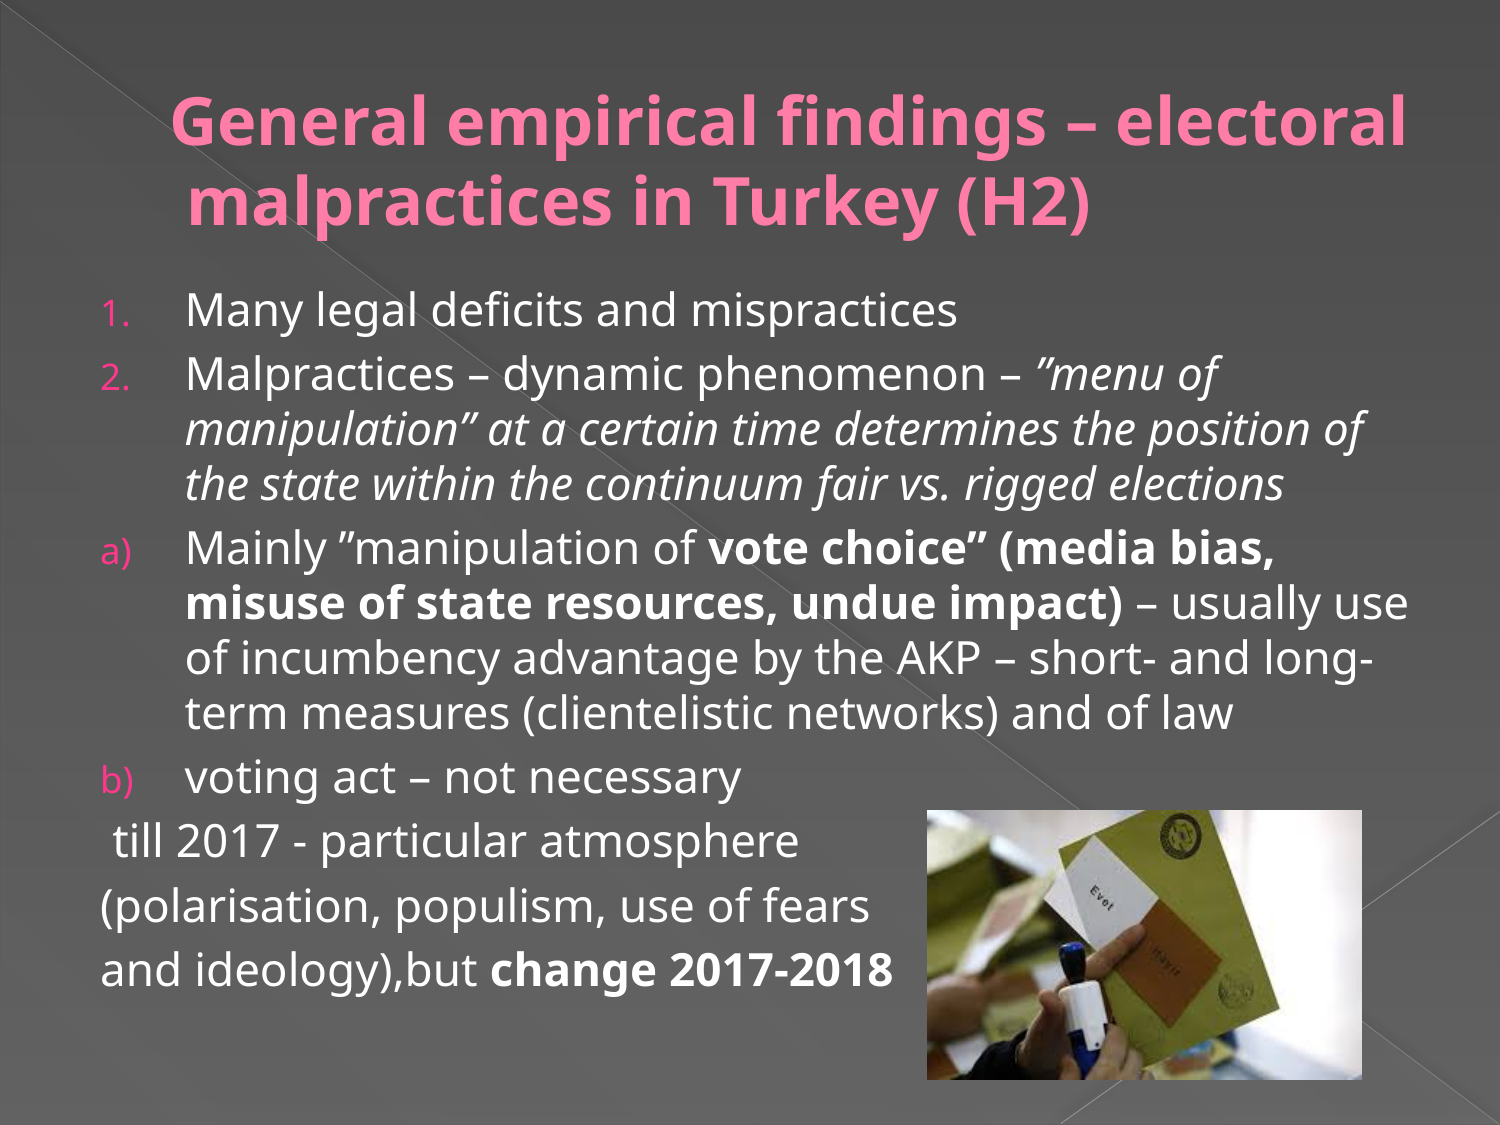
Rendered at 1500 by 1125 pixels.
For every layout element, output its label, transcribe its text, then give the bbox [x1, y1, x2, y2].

title General empirical findings – electoral malpractices in Turkey (H2) [75, 43, 1425, 273]
picture [926, 810, 1362, 1080]
list Many legal deficits and mispractices Malpractices – dynamic phenomenon – ”menu of manipulation” at a certain time determines the position of the state within the continuum fair vs. rigged elections Mainly ”manipulation of vote choice” (media bias, misuse of state resources, undue impact) – usually use of incumbency advantage by the AKP – short- and long-term measures (clientelistic networks) and of law voting act – not necessary till 2017 - particular atmosphere (polarisation, populism, use of fears and ideology),but change 2017-2018 [75, 273, 1425, 1059]
